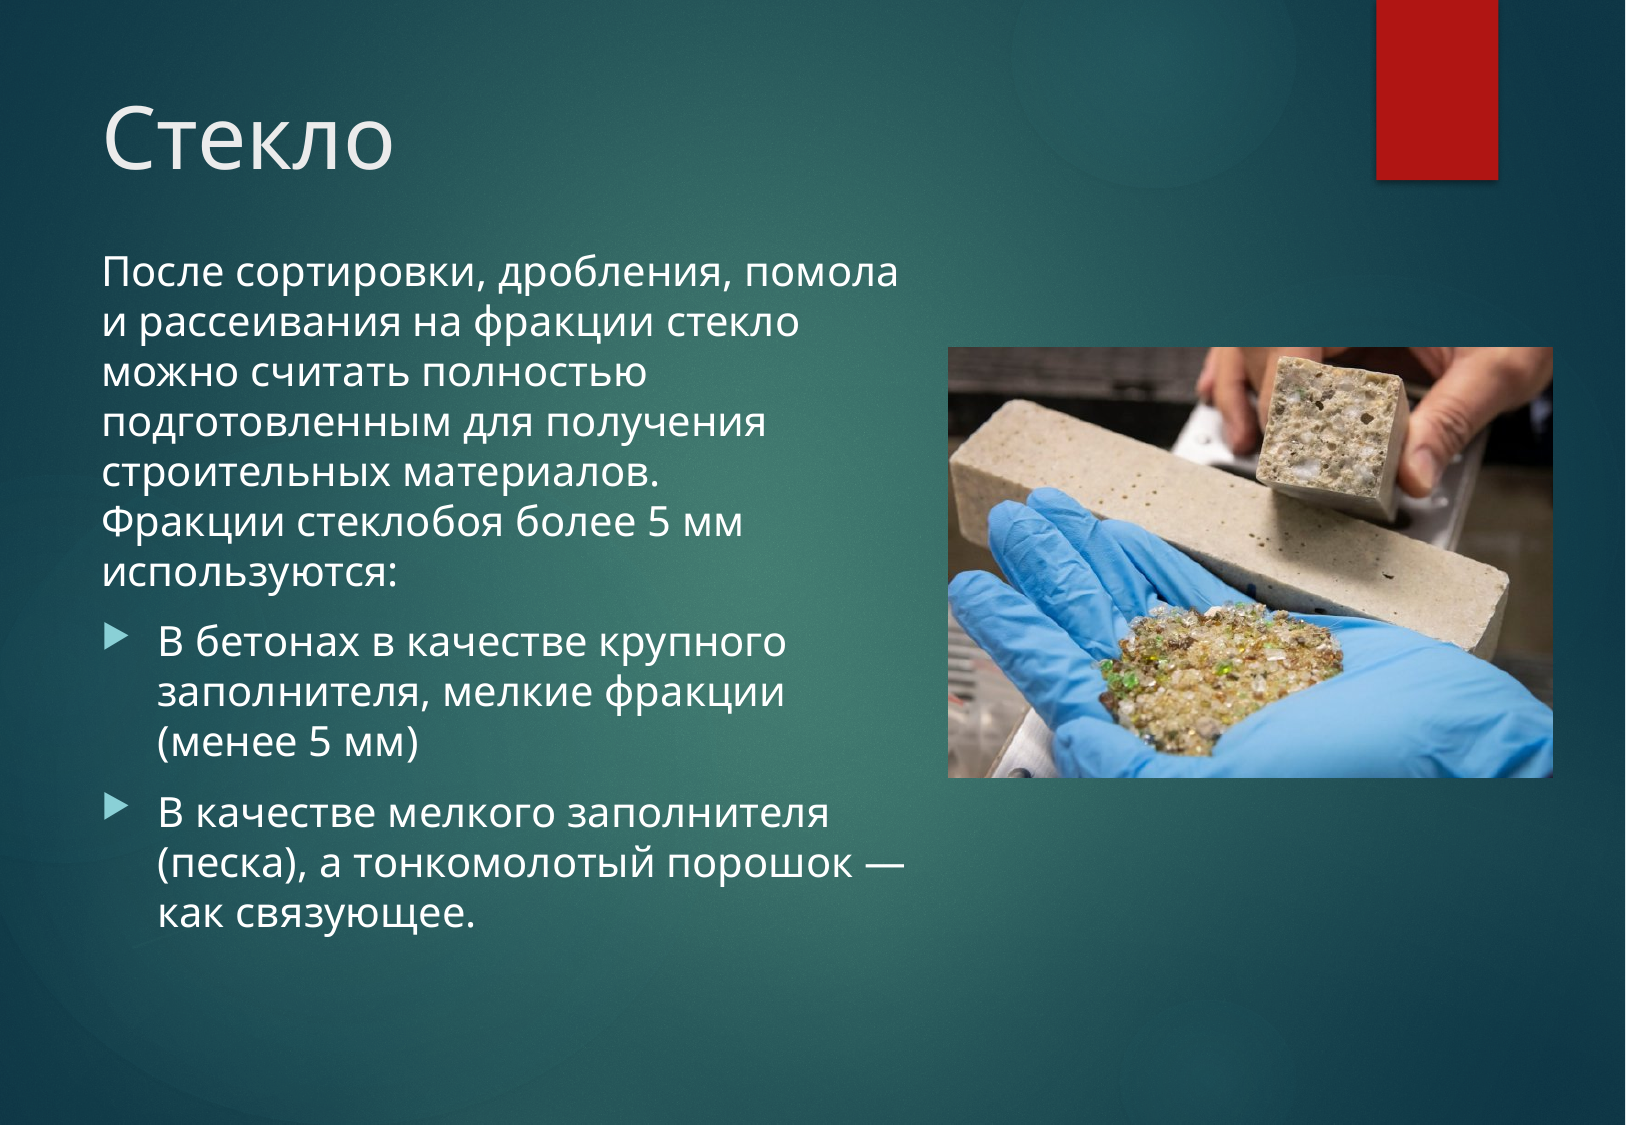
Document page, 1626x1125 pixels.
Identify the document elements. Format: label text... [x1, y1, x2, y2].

title Стекло [86, 74, 1340, 304]
list После сортировки, дробления, помола и рассеивания на фракции стекло можно считать полностью подготовленным для получения строительных материалов. Фракции стеклобоя более 5 мм используются: В бетонах в качестве крупного заполнителя, мелкие фракции (менее 5 мм) В качестве мелкого заполнителя (песка), а тонкомолотый порошок — как связующее. [86, 236, 925, 952]
picture [948, 346, 1553, 778]
